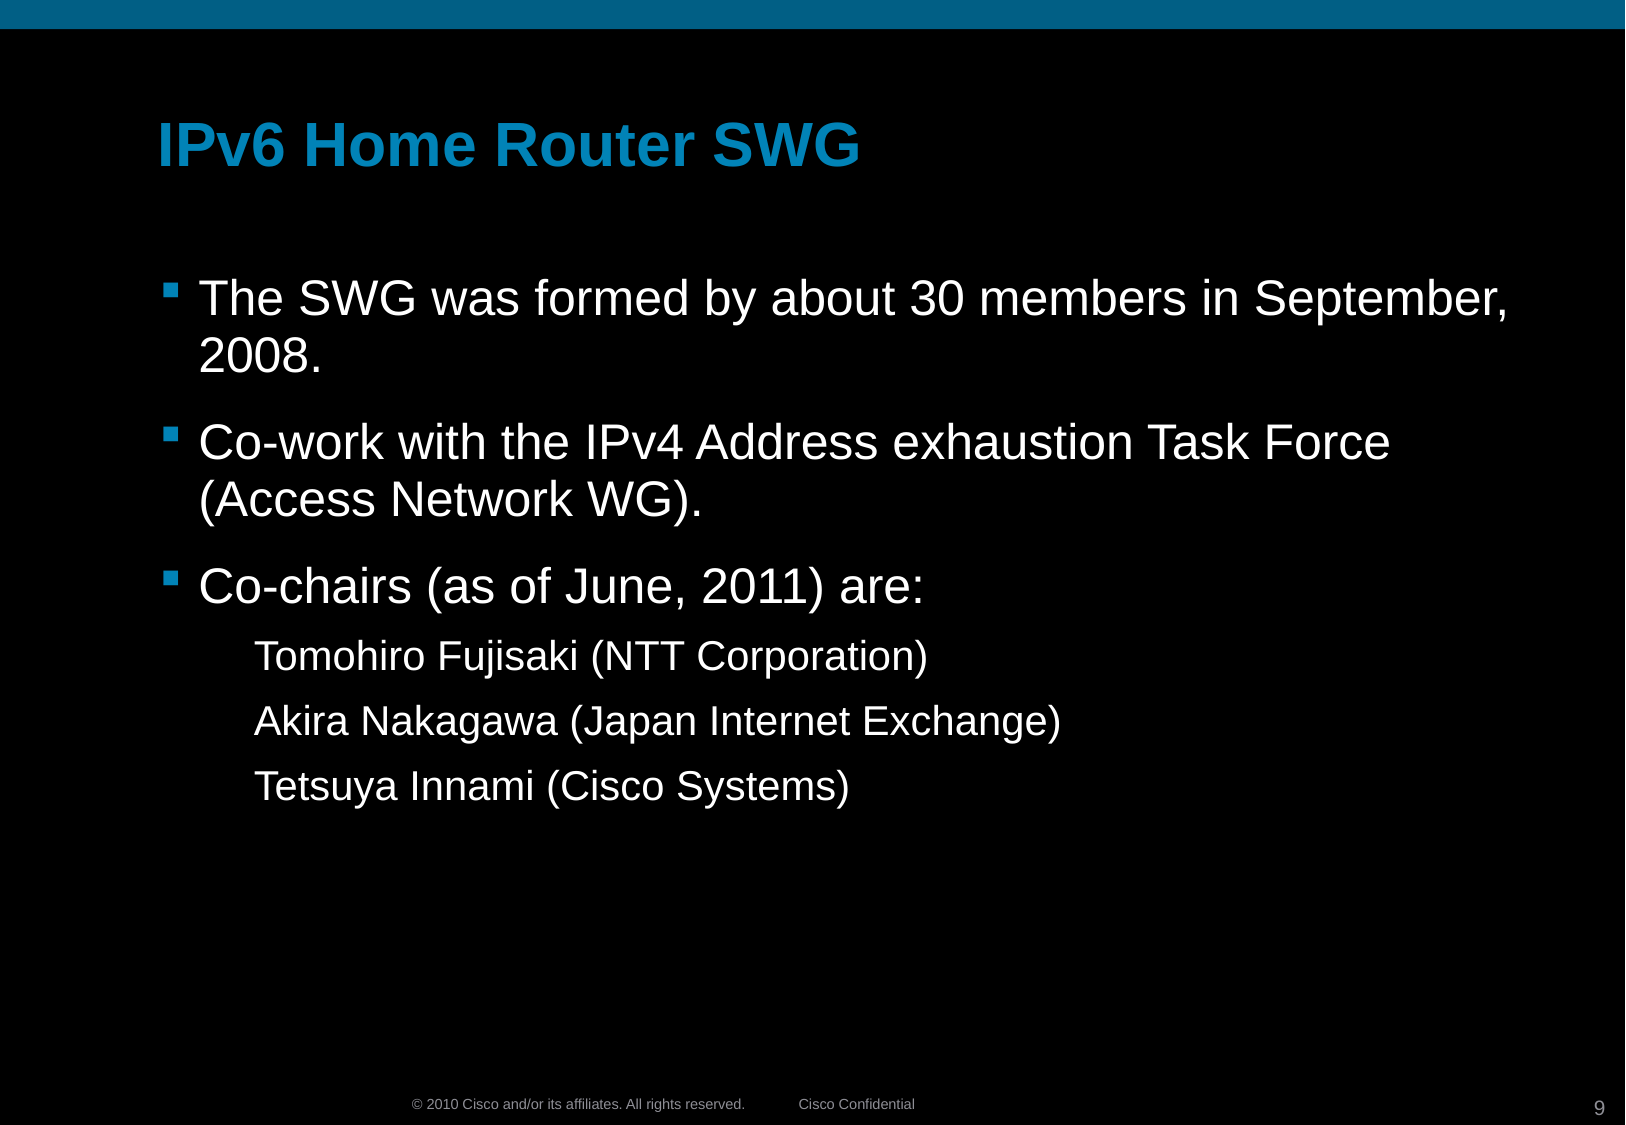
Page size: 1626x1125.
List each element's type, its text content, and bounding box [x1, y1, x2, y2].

list The SWG was formed by about 30 members in September, 2008. Co-work with the IPv4 Address exhaustion Task Force (Access Network WG). Co-chairs (as of June, 2011) are: Tomohiro Fujisaki (NTT Corporation) Akira Nakagawa (Japan Internet Exchange) Tetsuya Innami (Cisco Systems) [144, 262, 1526, 1005]
title IPv6 Home Router SWG [144, 50, 1526, 188]
